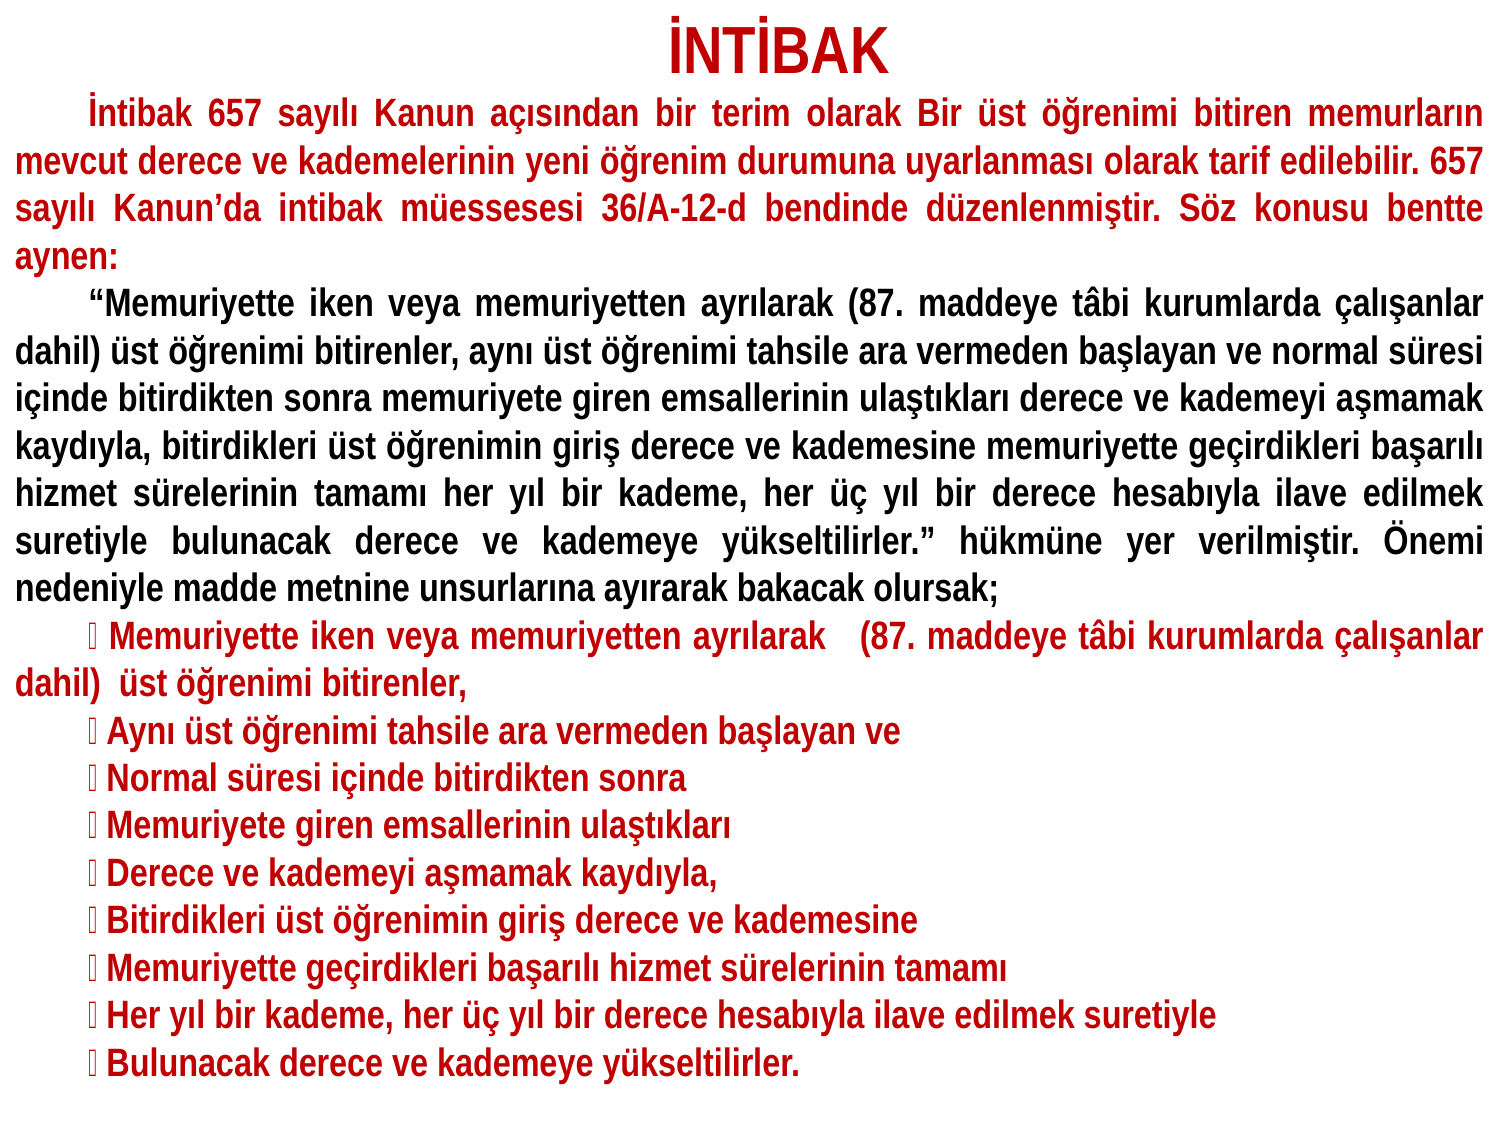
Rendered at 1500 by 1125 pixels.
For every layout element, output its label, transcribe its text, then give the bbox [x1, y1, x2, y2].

text_box İNTİBAK İntibak 657 sayılı Kanun açısından bir terim olarak Bir üst öğrenimi bitiren memurların mevcut derece ve kademelerinin yeni öğrenim durumuna uyarlanması olarak tarif edilebilir. 657 sayılı Kanun’da intibak müessesesi 36/A-12-d bendinde düzenlenmiştir. Söz konusu bentte aynen: “Memuriyette iken veya memuriyetten ayrılarak (87. maddeye tâbi kurumlarda çalışanlar dahil) üst öğrenimi bitirenler, aynı üst öğrenimi tahsile ara vermeden başlayan ve normal süresi içinde bitirdikten sonra memuriyete giren emsallerinin ulaştıkları derece ve kademeyi aşmamak kaydıyla, bitirdikleri üst öğrenimin giriş derece ve kademesine memuriyette geçirdikleri başarılı hizmet sürelerinin tamamı her yıl bir kademe, her üç yıl bir derece hesabıyla ilave edilmek suretiyle bulunacak derece ve kademeye yükseltilirler.” hükmüne yer verilmiştir. Önemi nedeniyle madde metnine unsurlarına ayırarak bakacak olursak;  Memuriyette iken veya memuriyetten ayrılarak (87. maddeye tâbi kurumlarda çalışanlar dahil) üst öğrenimi bitirenler,  Aynı üst öğrenimi tahsile ara vermeden başlayan ve  Normal süresi içinde bitirdikten sonra  Memuriyete giren emsallerinin ulaştıkları  Derece ve kademeyi aşmamak kaydıyla,  Bitirdikleri üst öğrenimin giriş derece ve kademesine  Memuriyette geçirdikleri başarılı hizmet sürelerinin tamamı  Her yıl bir kademe, her üç yıl bir derece hesabıyla ilave edilmek suretiyle  Bulunacak derece ve kademeye yükseltilirler. [0, 0, 1500, 1092]
